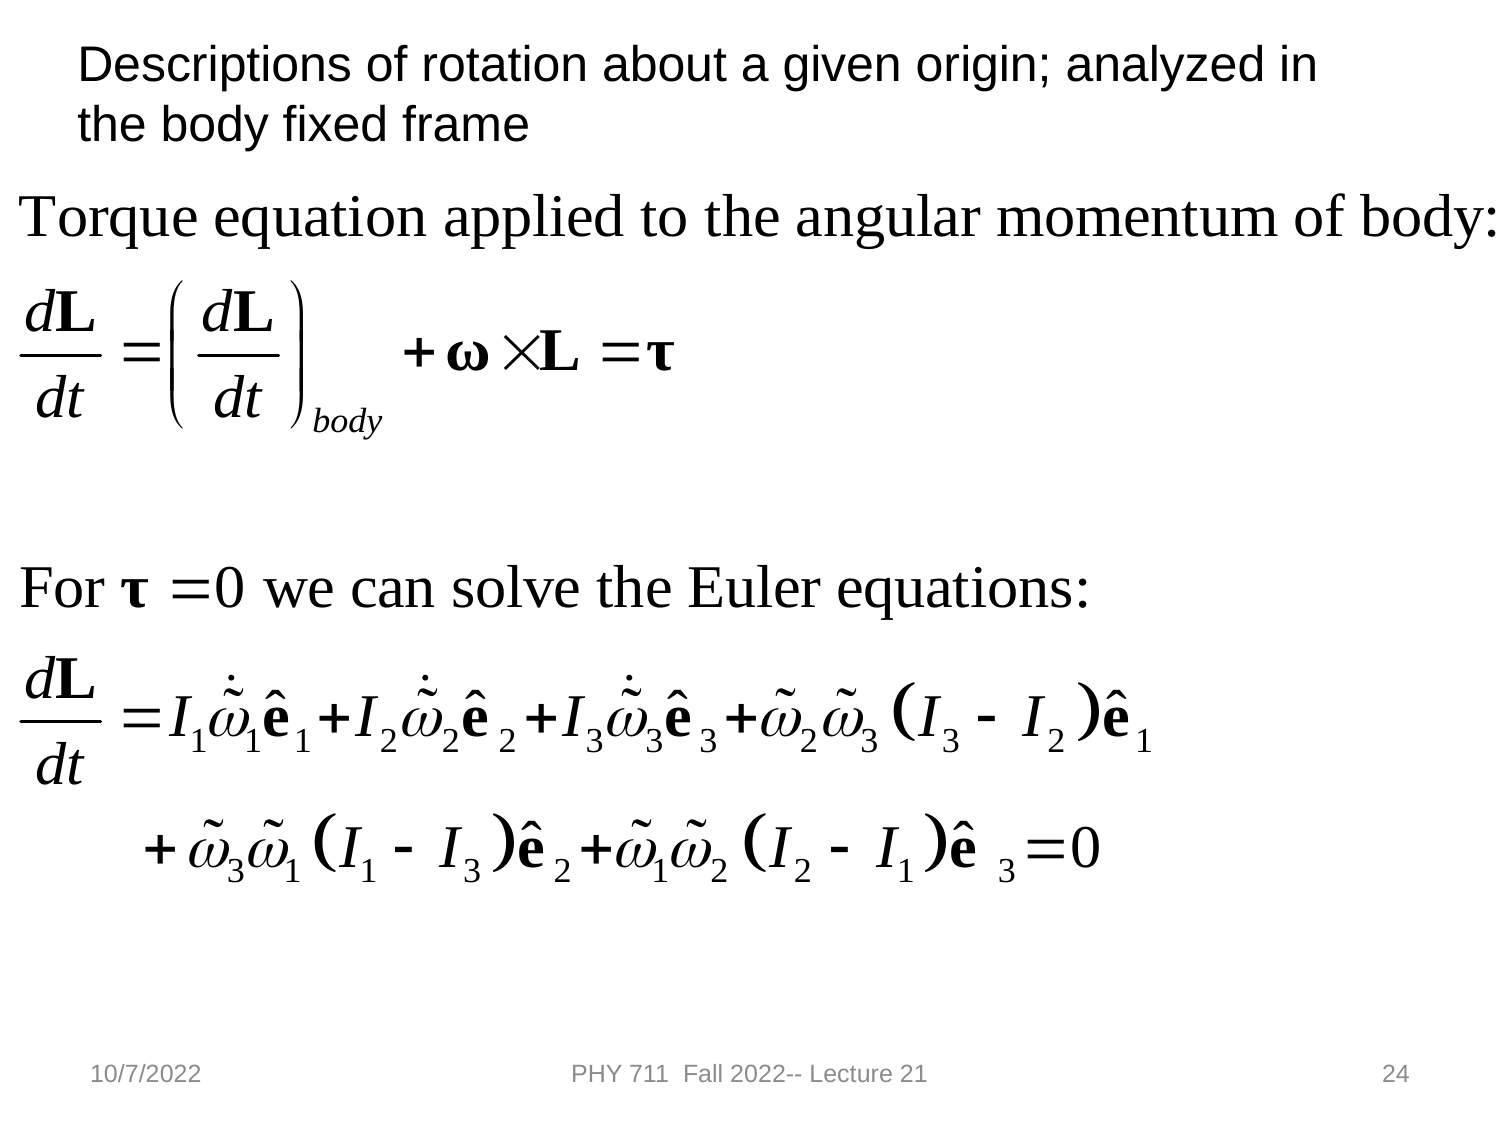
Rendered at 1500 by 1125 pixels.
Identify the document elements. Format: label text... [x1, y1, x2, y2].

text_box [10, 182, 1500, 900]
slide_number 24 [1074, 1042, 1425, 1103]
text_box Descriptions of rotation about a given origin; analyzed in the body fixed frame [62, 24, 1388, 160]
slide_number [75, 1042, 425, 1103]
footer PHY 711 Fall 2022-- Lecture 21 [512, 1042, 988, 1103]
